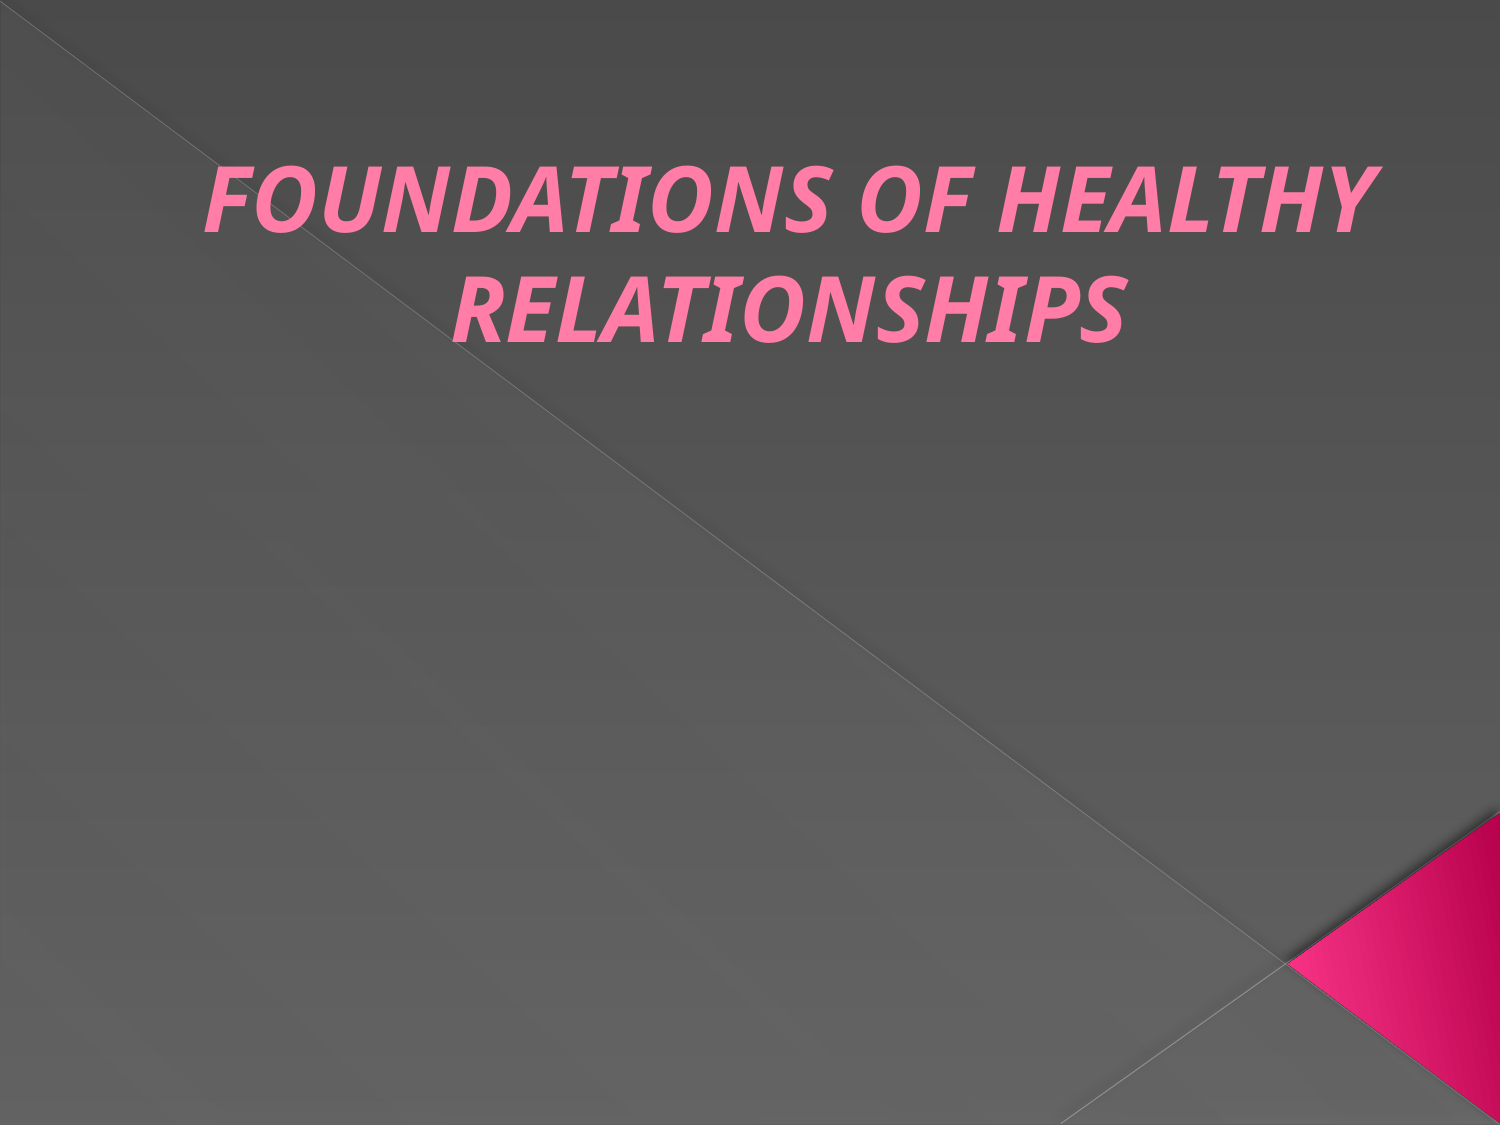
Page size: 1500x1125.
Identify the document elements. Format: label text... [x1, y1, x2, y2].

title FOUNDATIONS OF HEALTHY RELATIONSHIPS [88, 127, 1412, 369]
